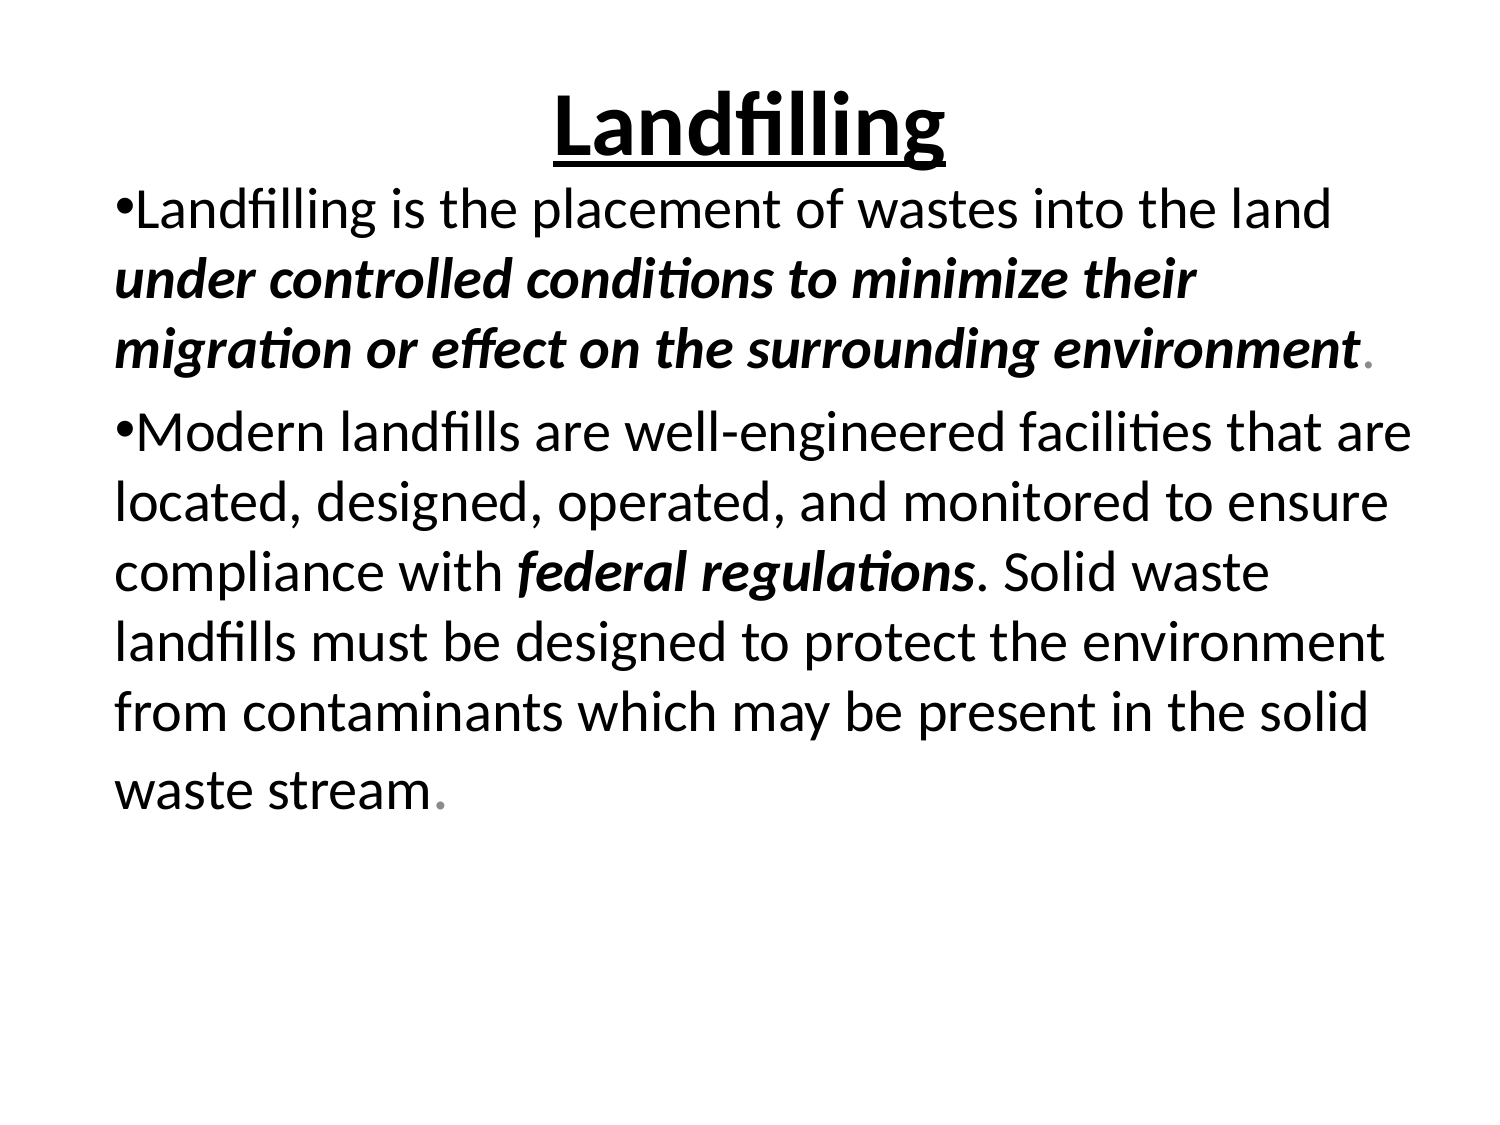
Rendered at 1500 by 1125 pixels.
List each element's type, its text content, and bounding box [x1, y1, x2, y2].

subtitle Landfilling is the placement of wastes into the land under controlled conditions to minimize their migration or effect on the surrounding environment. Modern landfills are well-engineered facilities that are located, designed, operated, and monitored to ensure compliance with federal regulations. Solid waste landfills must be designed to protect the environment from contaminants which may be present in the solid waste stream. [99, 162, 1438, 938]
title Landfilling [112, 62, 1388, 162]
